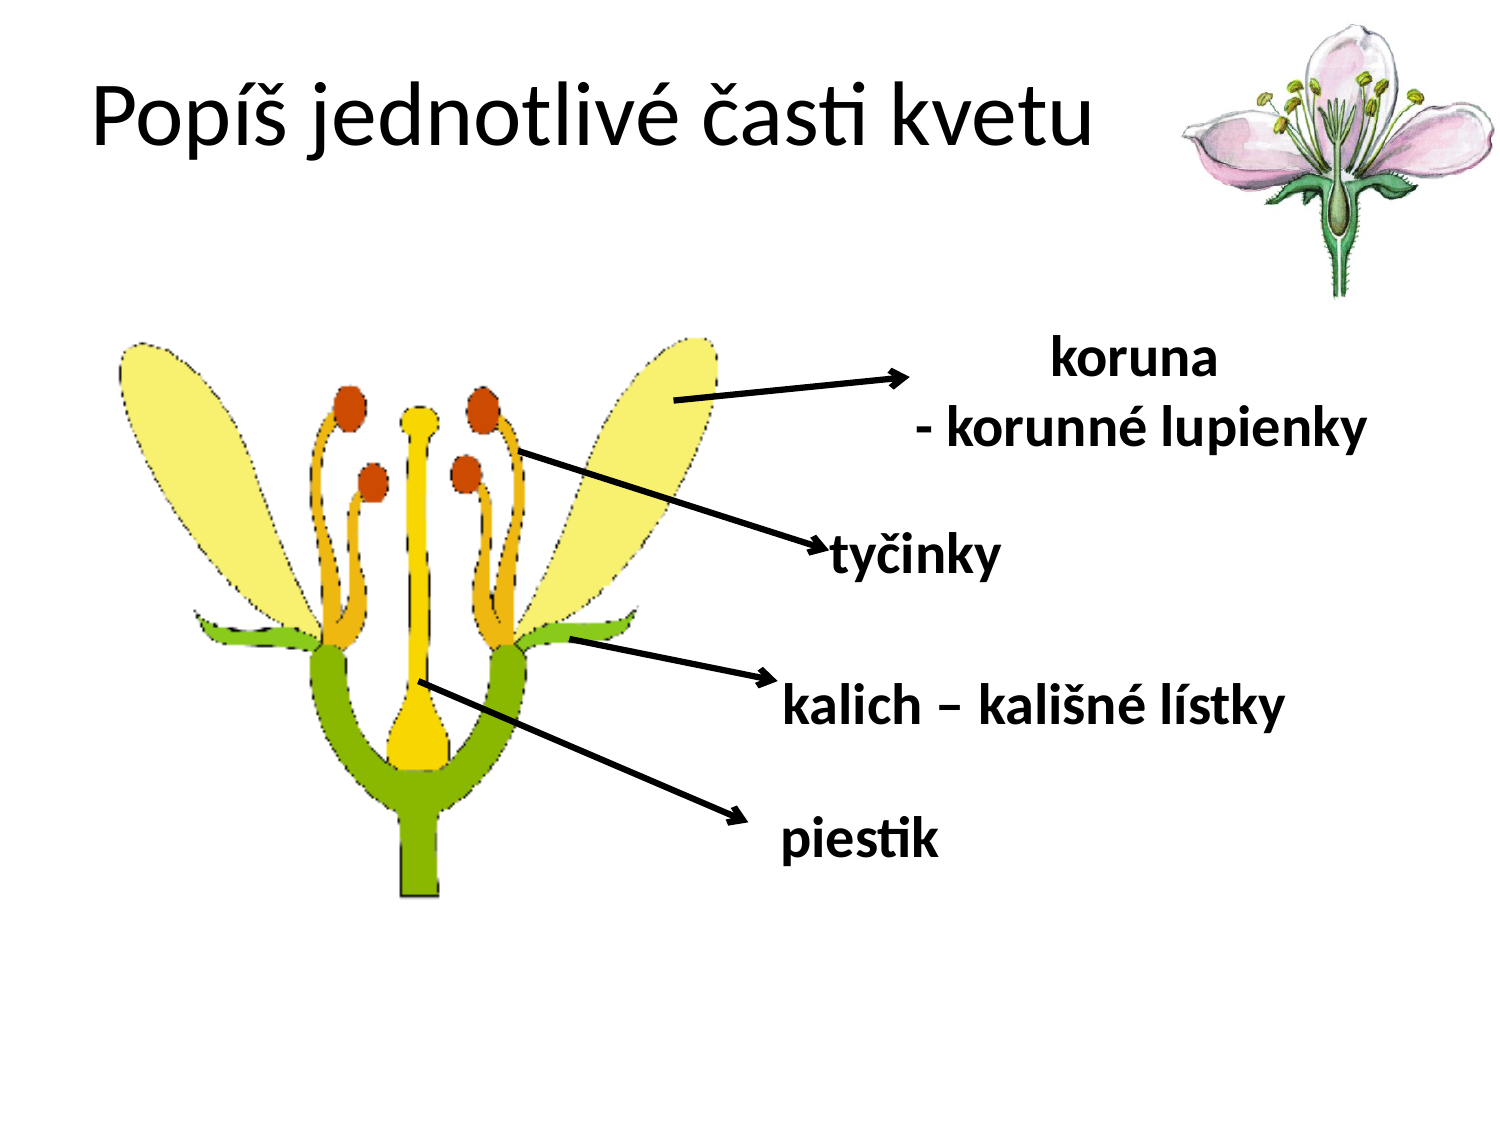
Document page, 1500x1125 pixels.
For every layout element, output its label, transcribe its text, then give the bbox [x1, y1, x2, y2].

text_box koruna - korunné lupienky [899, 310, 1384, 466]
text_box kalich – kališné lístky [767, 658, 1302, 744]
title Popíš jednotlivé časti kvetu [75, 45, 1173, 173]
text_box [517, 450, 830, 551]
text_box tyčinky [814, 507, 1018, 593]
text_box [569, 638, 778, 682]
picture [100, 297, 749, 960]
text_box piestik [765, 792, 955, 877]
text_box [673, 376, 910, 401]
picture [1178, 18, 1498, 303]
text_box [418, 680, 749, 823]
